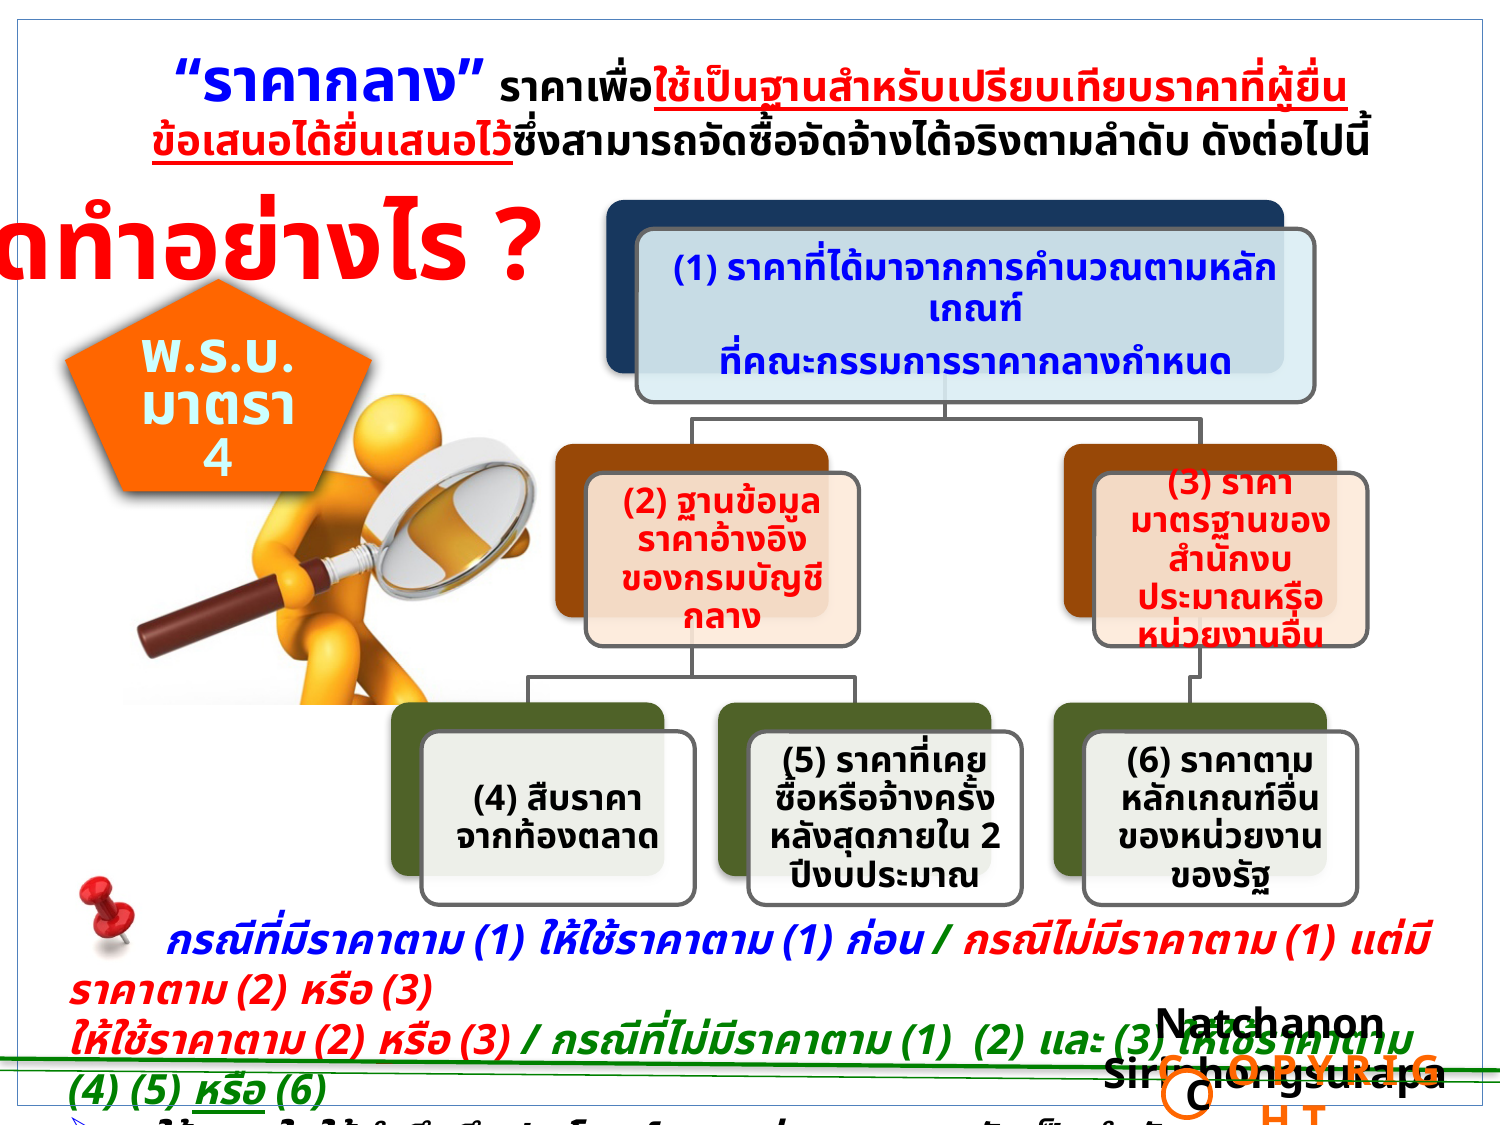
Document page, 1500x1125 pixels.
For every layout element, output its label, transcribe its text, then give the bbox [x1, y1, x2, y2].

text_box พ.ร.บ. มาตรา 4 [62, 308, 248, 485]
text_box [0, 1022, 1500, 1118]
text_box [16, 17, 1484, 194]
picture [123, 393, 253, 705]
text_box [16, 308, 1484, 1021]
picture [64, 869, 160, 965]
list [253, 196, 1500, 906]
text_box จัดทำอย่างไร ? [0, 172, 727, 308]
